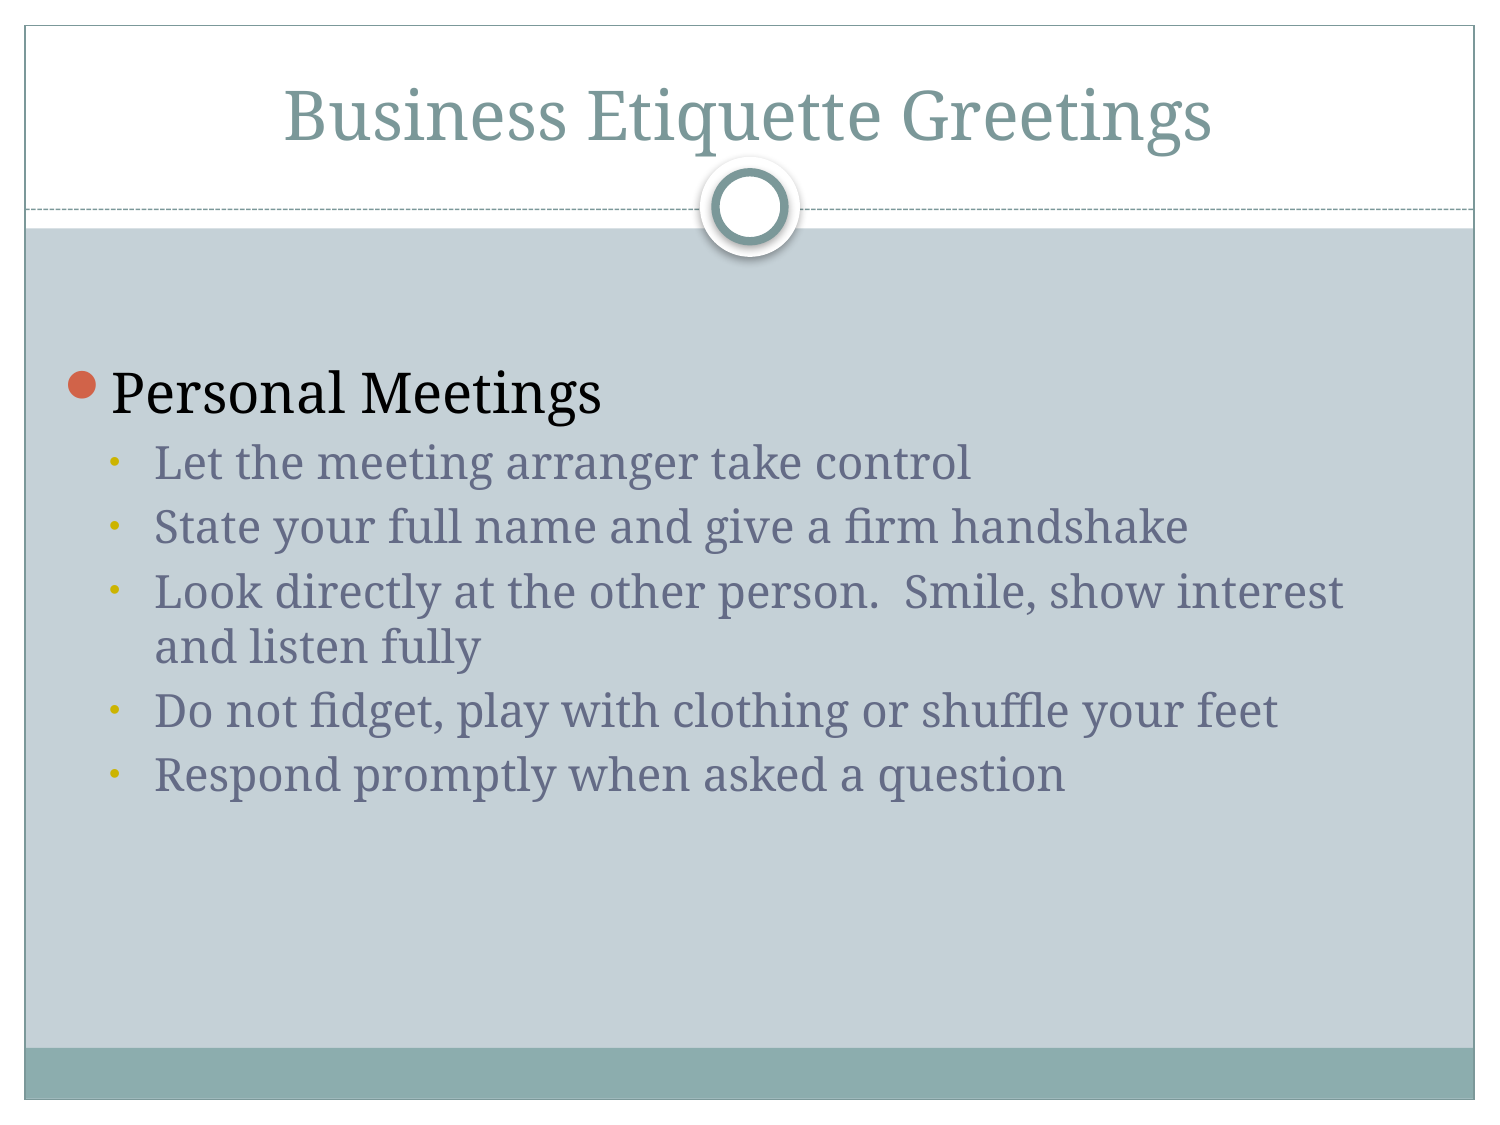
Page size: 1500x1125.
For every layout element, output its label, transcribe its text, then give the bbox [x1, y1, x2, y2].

title Business Etiquette Greetings [49, 37, 1450, 162]
list Personal Meetings Let the meeting arranger take control State your full name and give a firm handshake Look directly at the other person. Smile, show interest and listen fully Do not fidget, play with clothing or shuffle your feet Respond promptly when asked a question [49, 350, 1445, 1001]
